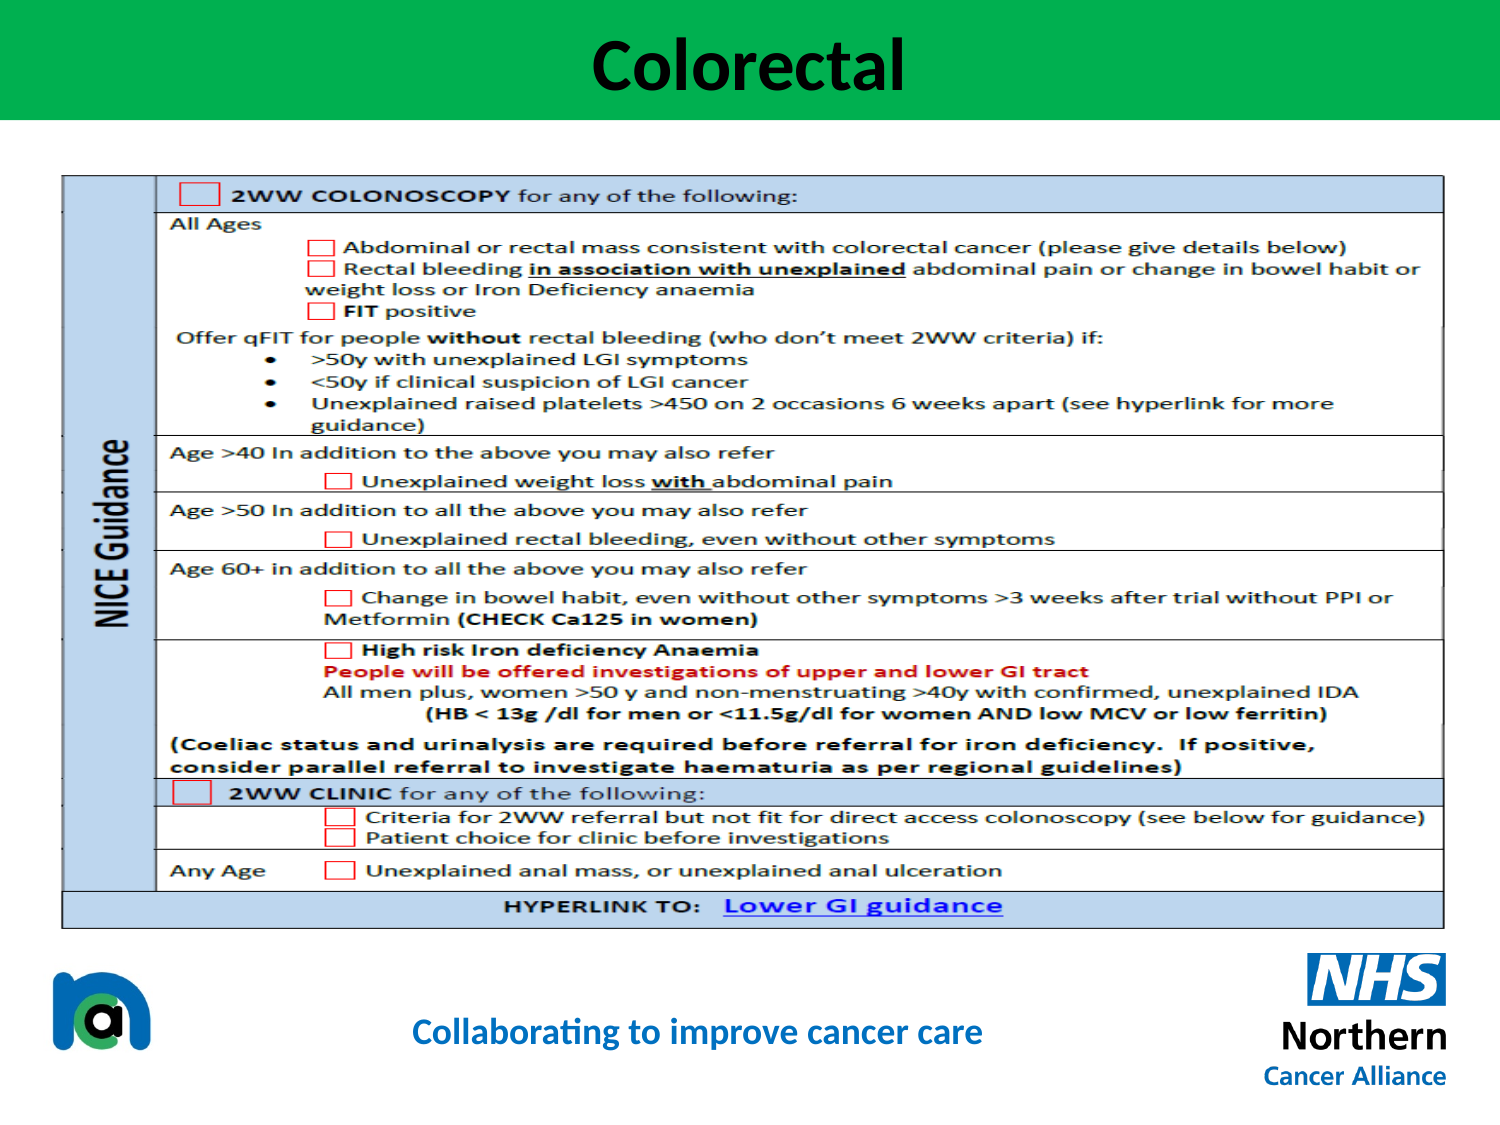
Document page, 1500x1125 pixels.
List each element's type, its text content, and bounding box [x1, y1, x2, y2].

text_box Collaborating to improve cancer care [371, 999, 1025, 1060]
title Colorectal [0, 0, 1500, 121]
picture [32, 172, 1474, 1106]
